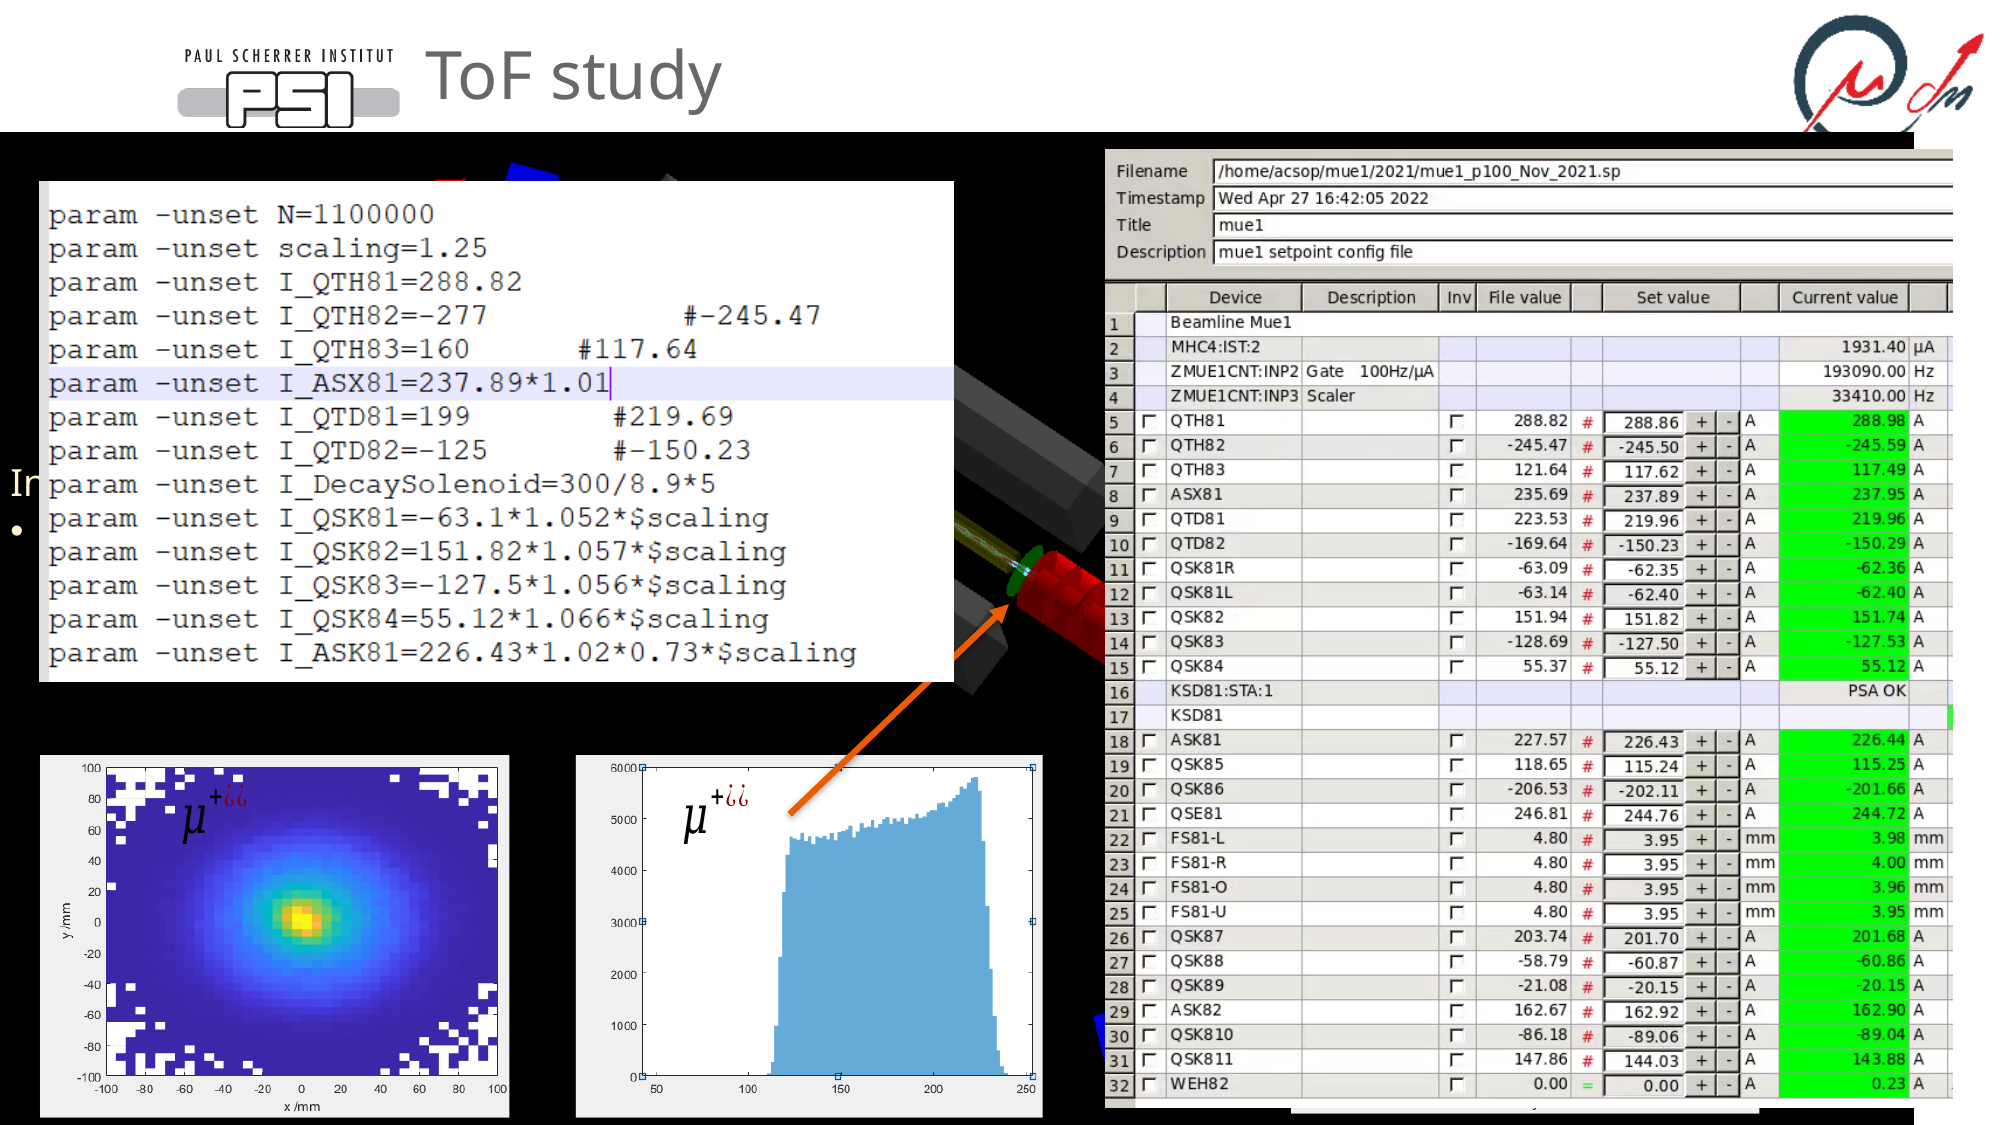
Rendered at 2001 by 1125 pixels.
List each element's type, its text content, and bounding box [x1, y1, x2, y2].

picture [0, 9, 1985, 1125]
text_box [789, 603, 1010, 815]
title ToF study [425, 32, 1893, 117]
